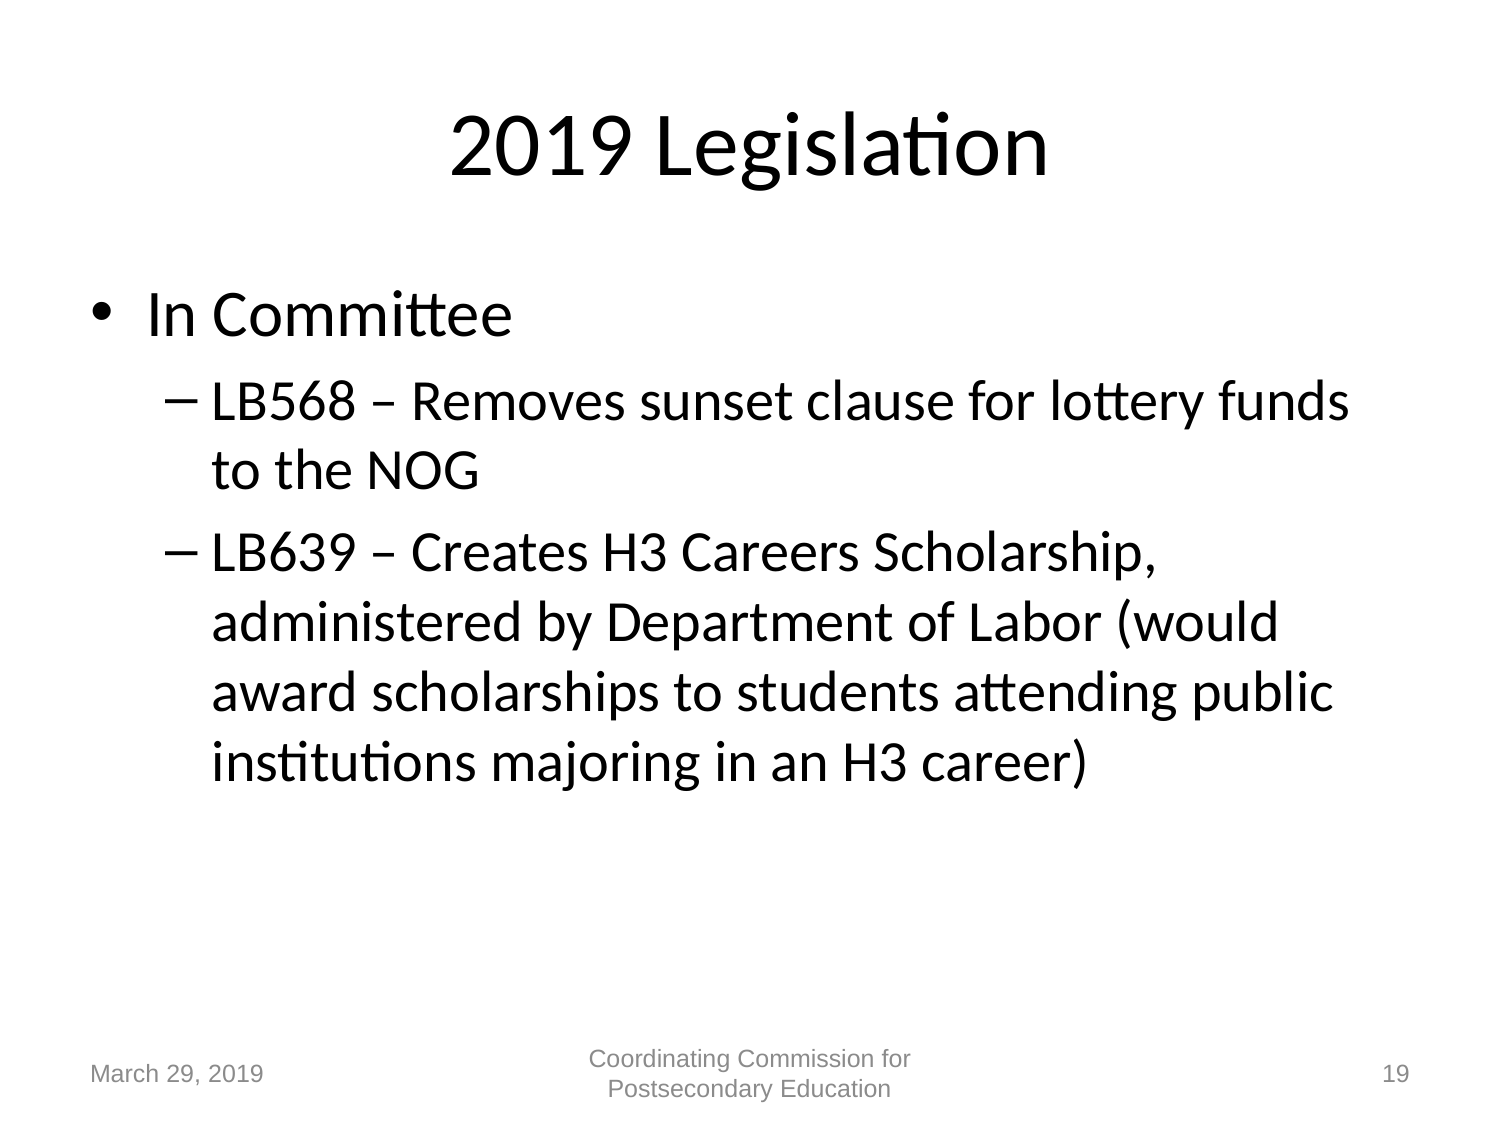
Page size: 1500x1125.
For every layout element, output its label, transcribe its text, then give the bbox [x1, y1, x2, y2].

title 2019 Legislation [74, 44, 1426, 233]
list In Committee LB568 – Removes sunset clause for lottery funds to the NOG LB639 – Creates H3 Careers Scholarship, administered by Department of Labor (would award scholarships to students attending public institutions majoring in an H3 career) [74, 262, 1426, 1006]
footer Coordinating Commission for Postsecondary Education [512, 1042, 988, 1103]
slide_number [75, 1042, 425, 1103]
slide_number 19 [1074, 1042, 1425, 1103]
